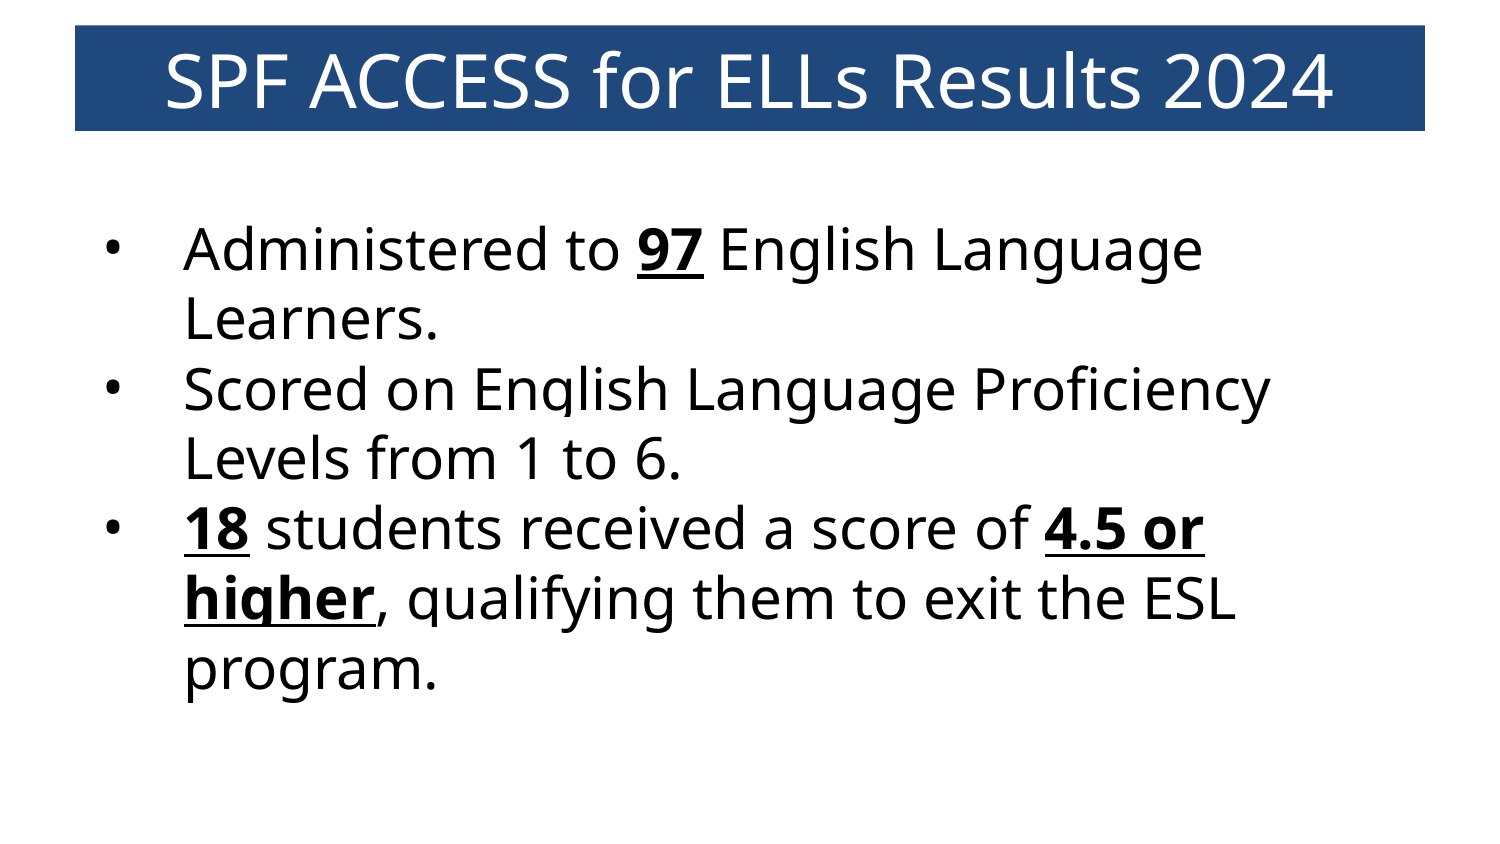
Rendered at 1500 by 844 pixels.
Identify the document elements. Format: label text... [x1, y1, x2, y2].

text_box Administered to 97 English Language Learners. Scored on English Language Proficiency Levels from 1 to 6. 18 students received a score of 4.5 or higher, qualifying them to exit the ESL program. [75, 204, 1400, 709]
title SPF ACCESS for ELLs Results 2024 [75, 25, 1425, 131]
